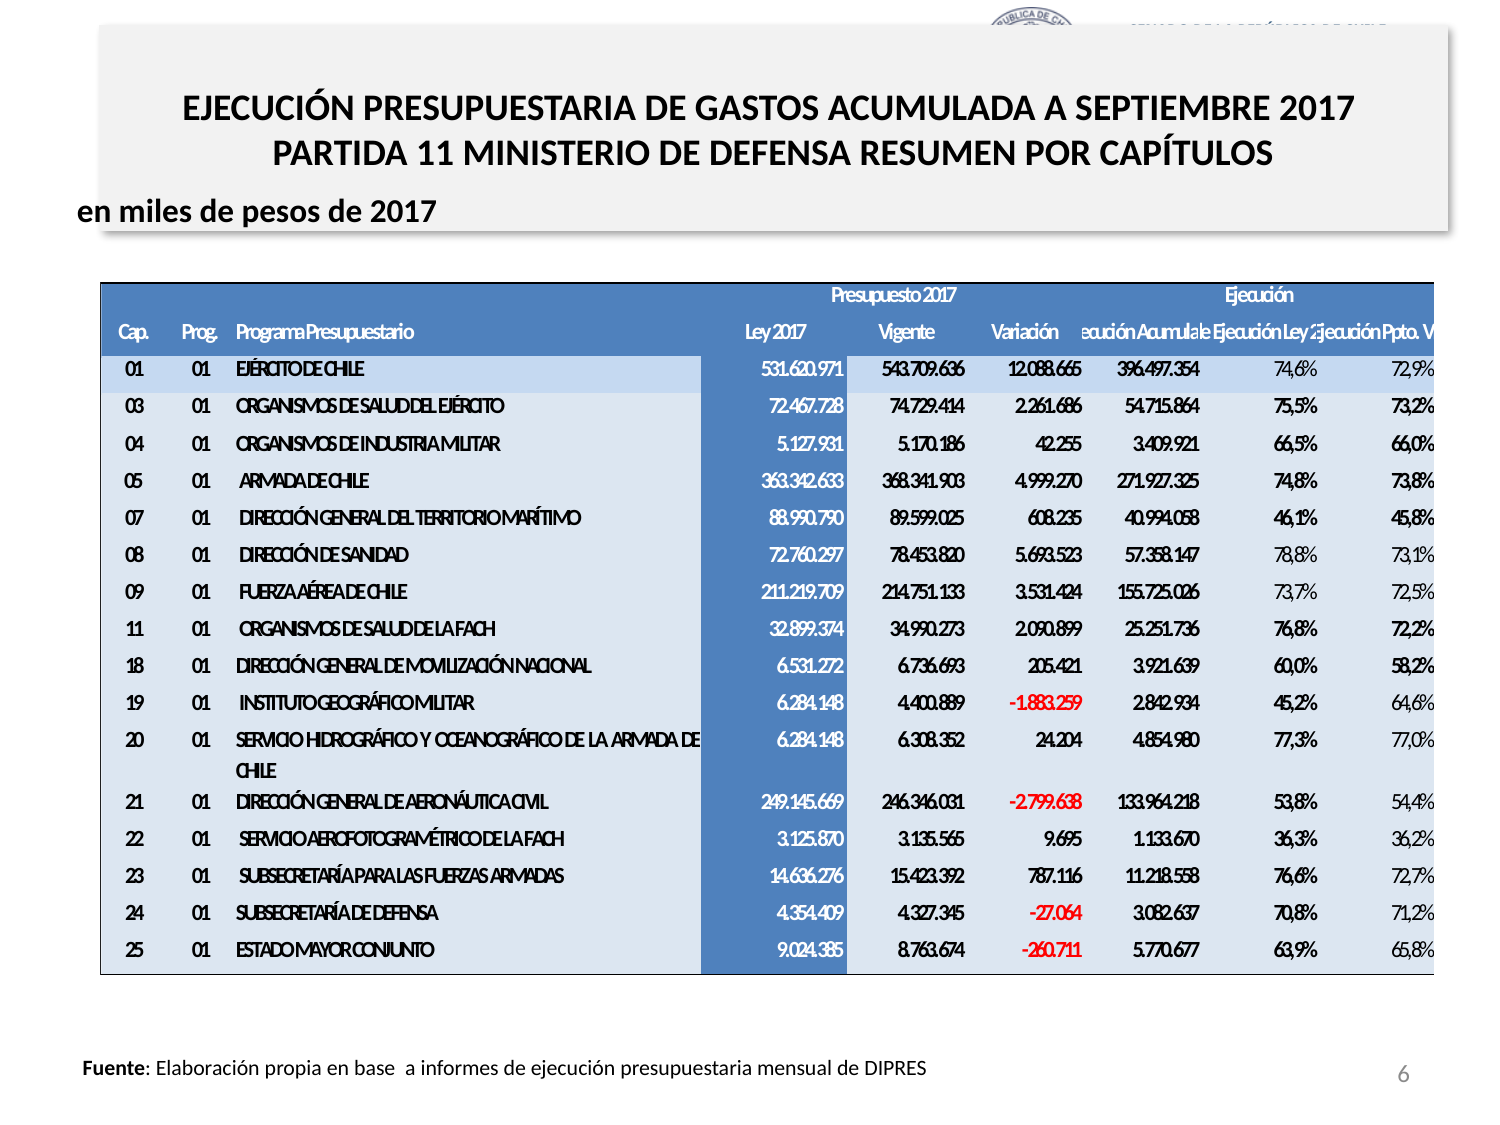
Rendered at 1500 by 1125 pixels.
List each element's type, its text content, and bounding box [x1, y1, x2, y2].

picture [986, 7, 1079, 26]
picture [100, 281, 1436, 977]
text_box Fuente: Elaboración propia en base a informes de ejecución presupuestaria mensual de DIPRES [67, 1045, 1447, 1106]
title EJECUCIÓN PRESUPUESTARIA DE GASTOS ACUMULADA A SEPTIEMBRE 2017 PARTIDA 11 MINISTERIO DE DEFENSA RESUMEN POR CAPÍTULOS [100, 26, 1447, 231]
text_box en miles de pesos de 2017 [62, 181, 1412, 257]
